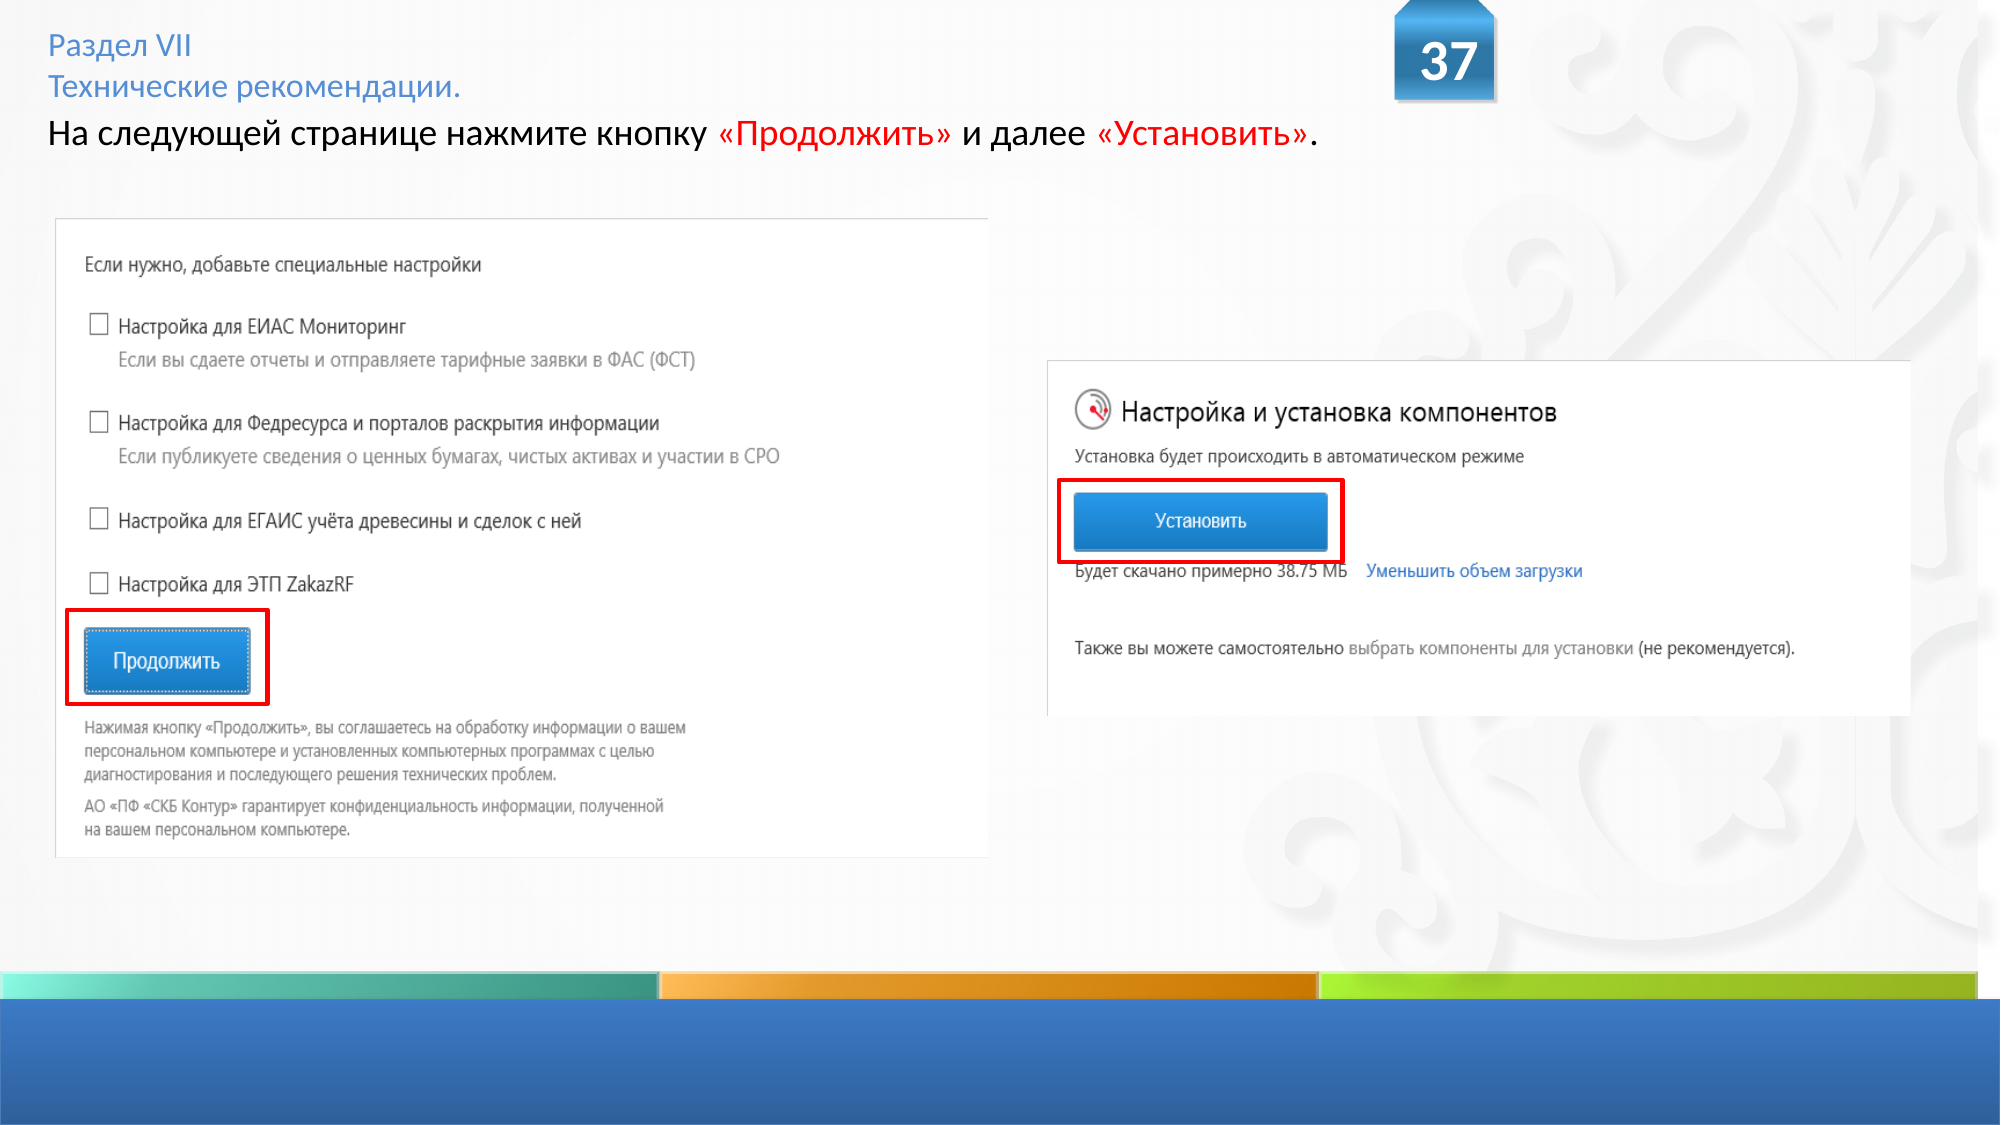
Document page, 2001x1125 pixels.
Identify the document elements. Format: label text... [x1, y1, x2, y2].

text_box На следующей странице нажмите кнопку «Продолжить» и далее «Установить». [33, 100, 1957, 161]
picture [0, 0, 2001, 1125]
text_box Раздел VII Технические рекомендации. [33, 15, 1373, 100]
text_box 37 [1404, 15, 1512, 100]
text_box [0, 999, 2000, 1125]
